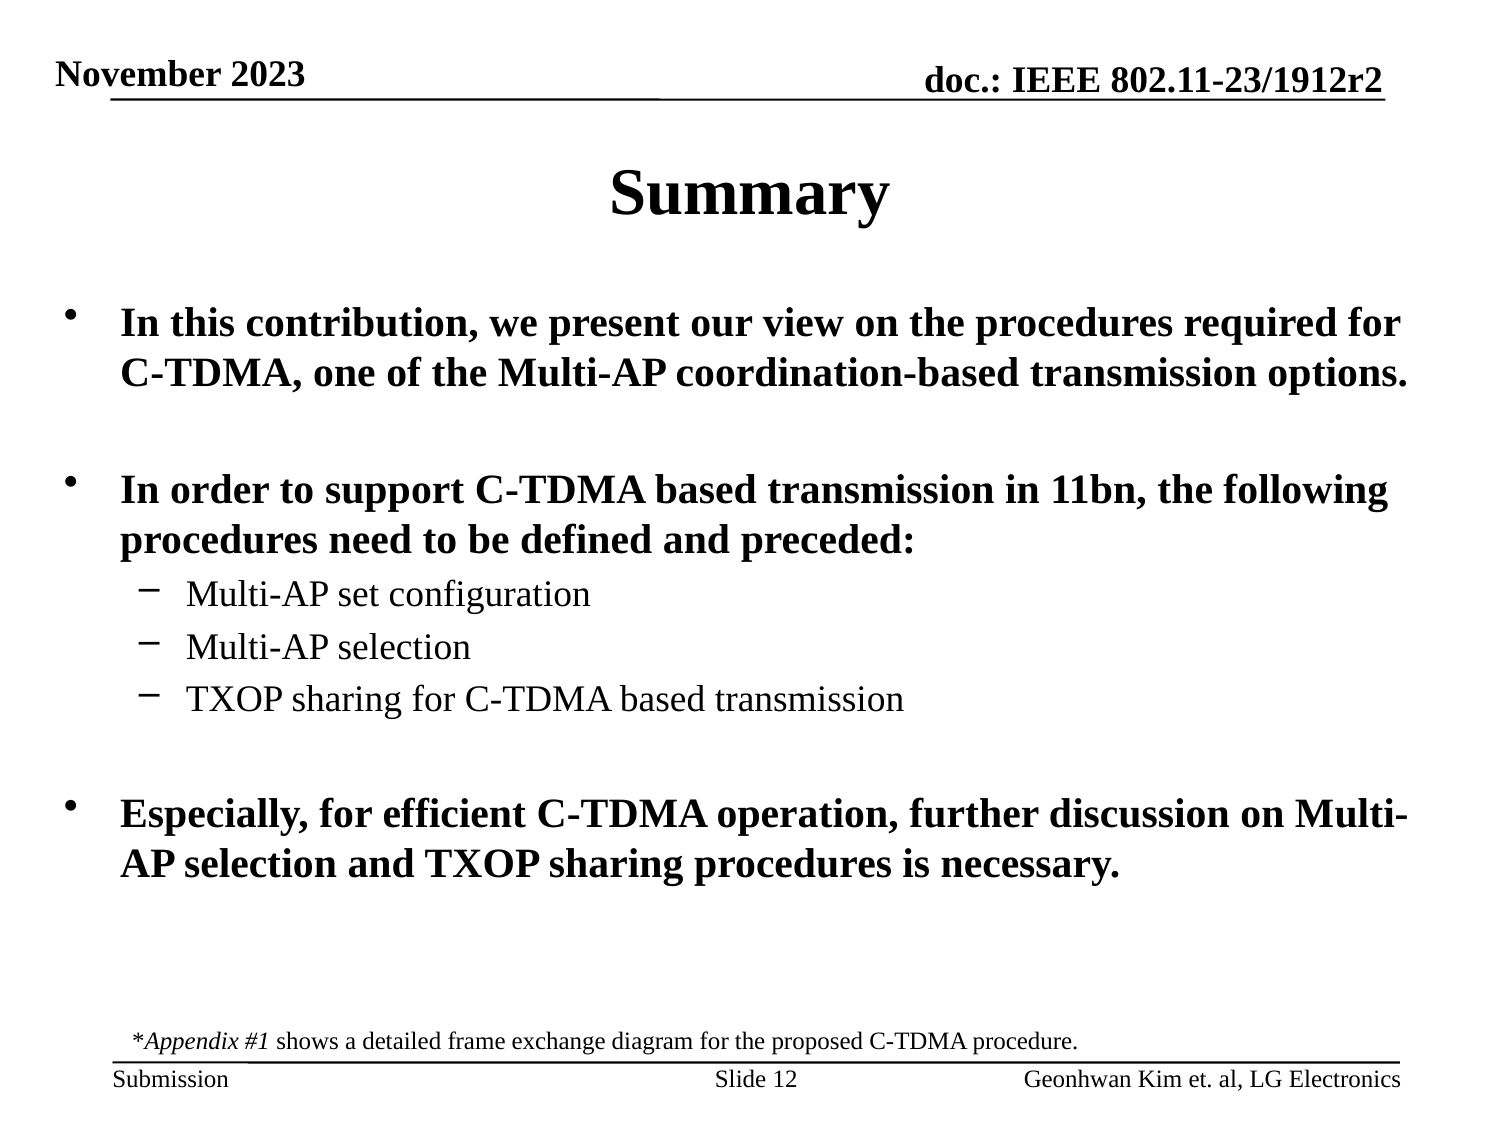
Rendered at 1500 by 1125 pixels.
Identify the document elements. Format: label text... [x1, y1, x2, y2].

text_box *Appendix #1 shows a detailed frame exchange diagram for the proposed C-TDMA procedure. [117, 1016, 1095, 1062]
slide_number Slide 12 [712, 1062, 800, 1093]
list In this contribution, we present our view on the procedures required for C-TDMA, one of the Multi-AP coordination-based transmission options. In order to support C-TDMA based transmission in 11bn, the following procedures need to be defined and preceded: Multi-AP set configuration Multi-AP selection TXOP sharing for C-TDMA based transmission Especially, for efficient C-TDMA operation, further discussion on Multi-AP selection and TXOP sharing procedures is necessary. [48, 287, 1452, 1000]
footer Geonhwan Kim et. al, LG Electronics [1018, 1061, 1402, 1093]
title Summary [48, 112, 1452, 263]
